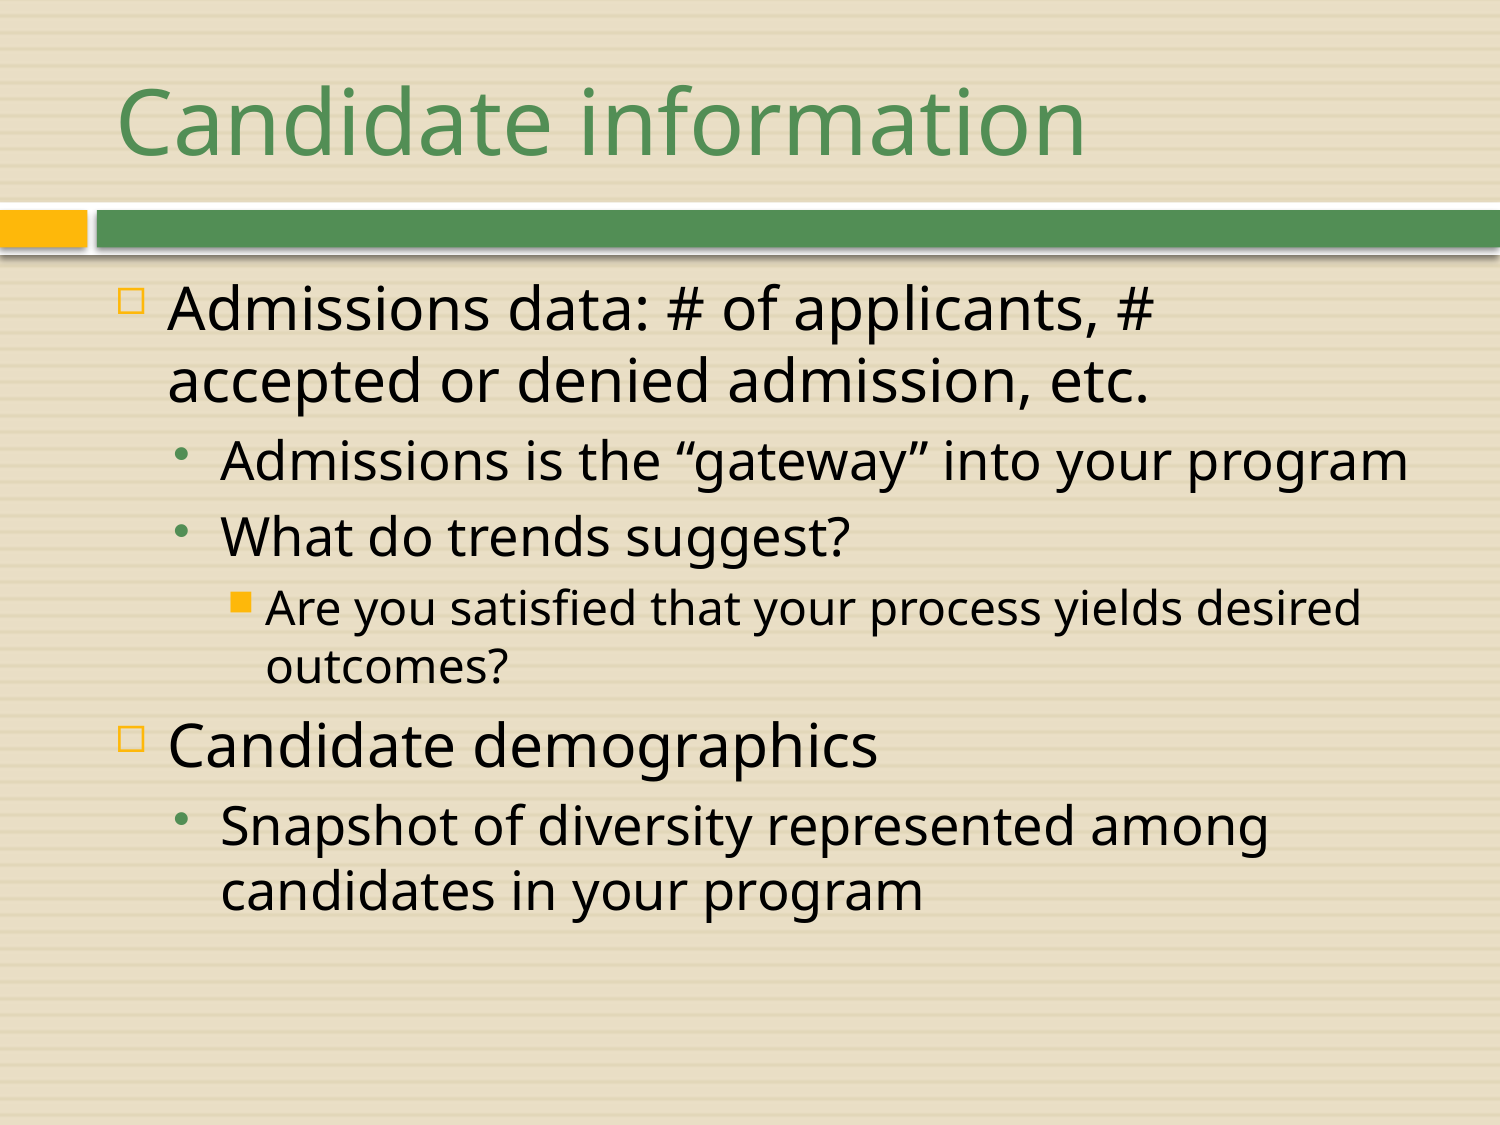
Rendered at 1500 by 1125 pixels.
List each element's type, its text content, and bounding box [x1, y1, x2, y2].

list Admissions data: # of applicants, # accepted or denied admission, etc. Admissions is the “gateway” into your program What do trends suggest? Are you satisfied that your process yields desired outcomes? Candidate demographics Snapshot of diversity represented among candidates in your program [100, 262, 1438, 1000]
title Candidate information [100, 37, 1438, 200]
